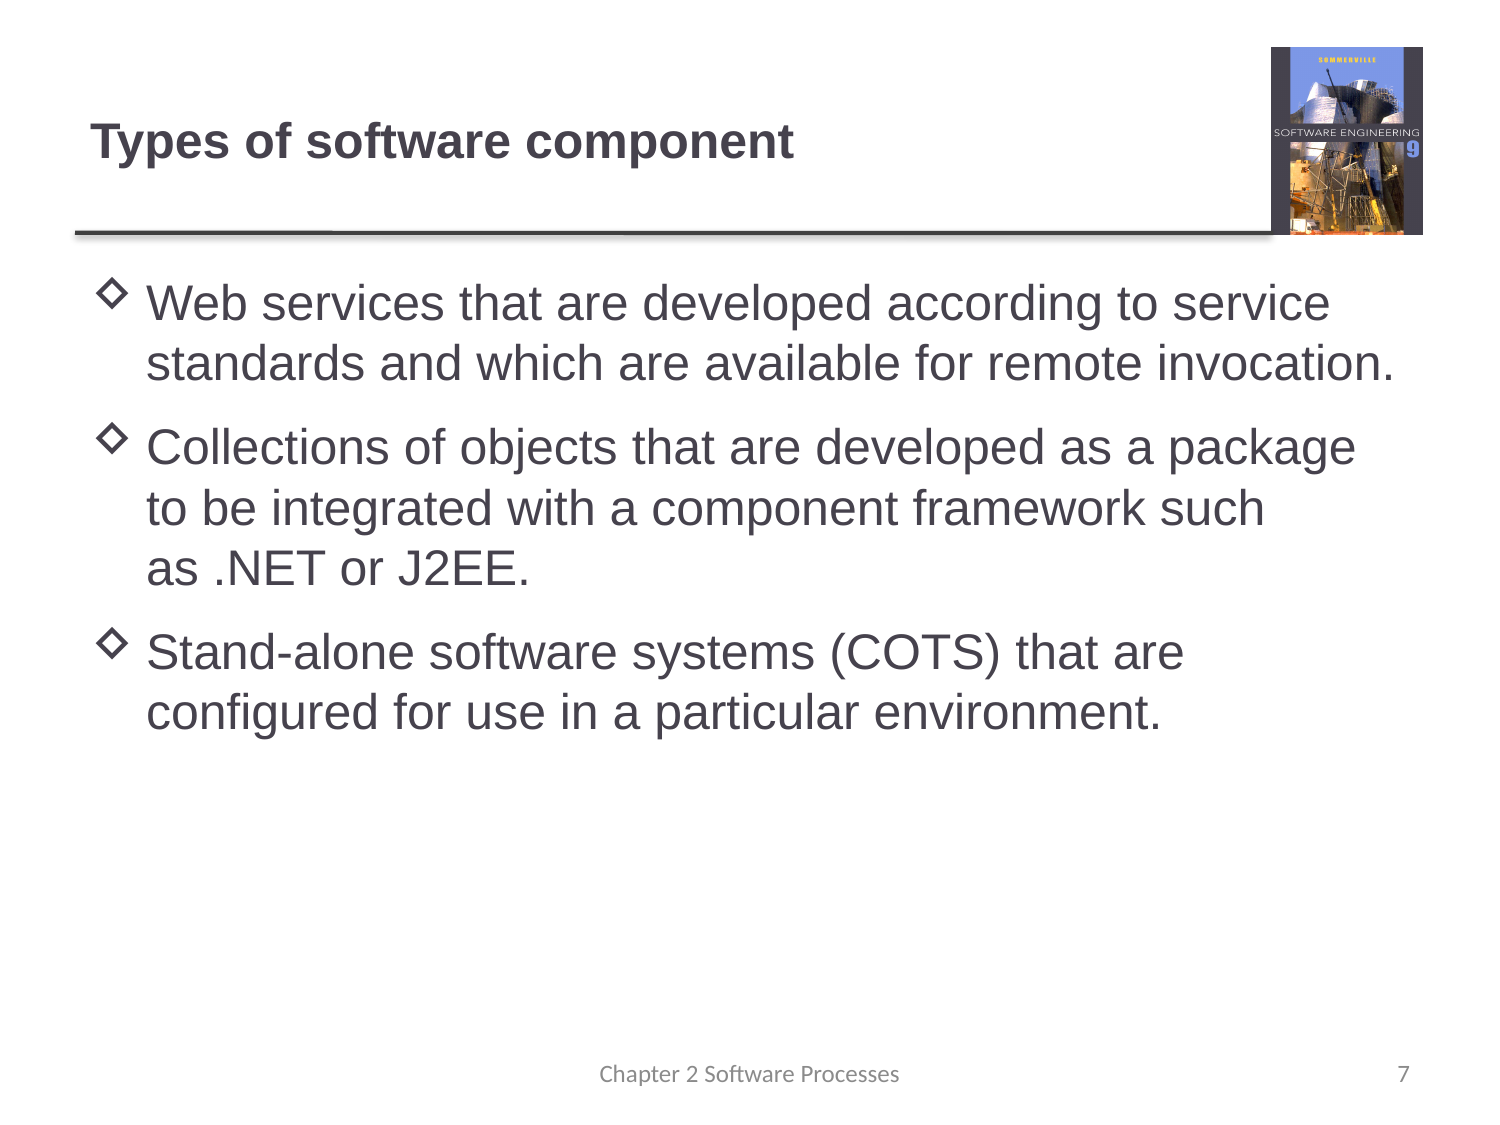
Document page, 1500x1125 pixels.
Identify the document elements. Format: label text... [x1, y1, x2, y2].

list Web services that are developed according to service standards and which are available for remote invocation. Collections of objects that are developed as a package to be integrated with a component framework such as .NET or J2EE. Stand-alone software systems (COTS) that are configured for use in a particular environment. [75, 262, 1425, 1005]
picture [1272, 47, 1423, 235]
title Types of software component [74, 44, 1272, 233]
slide_number 7 [1074, 1042, 1425, 1103]
footer Chapter 2 Software Processes [512, 1042, 988, 1103]
